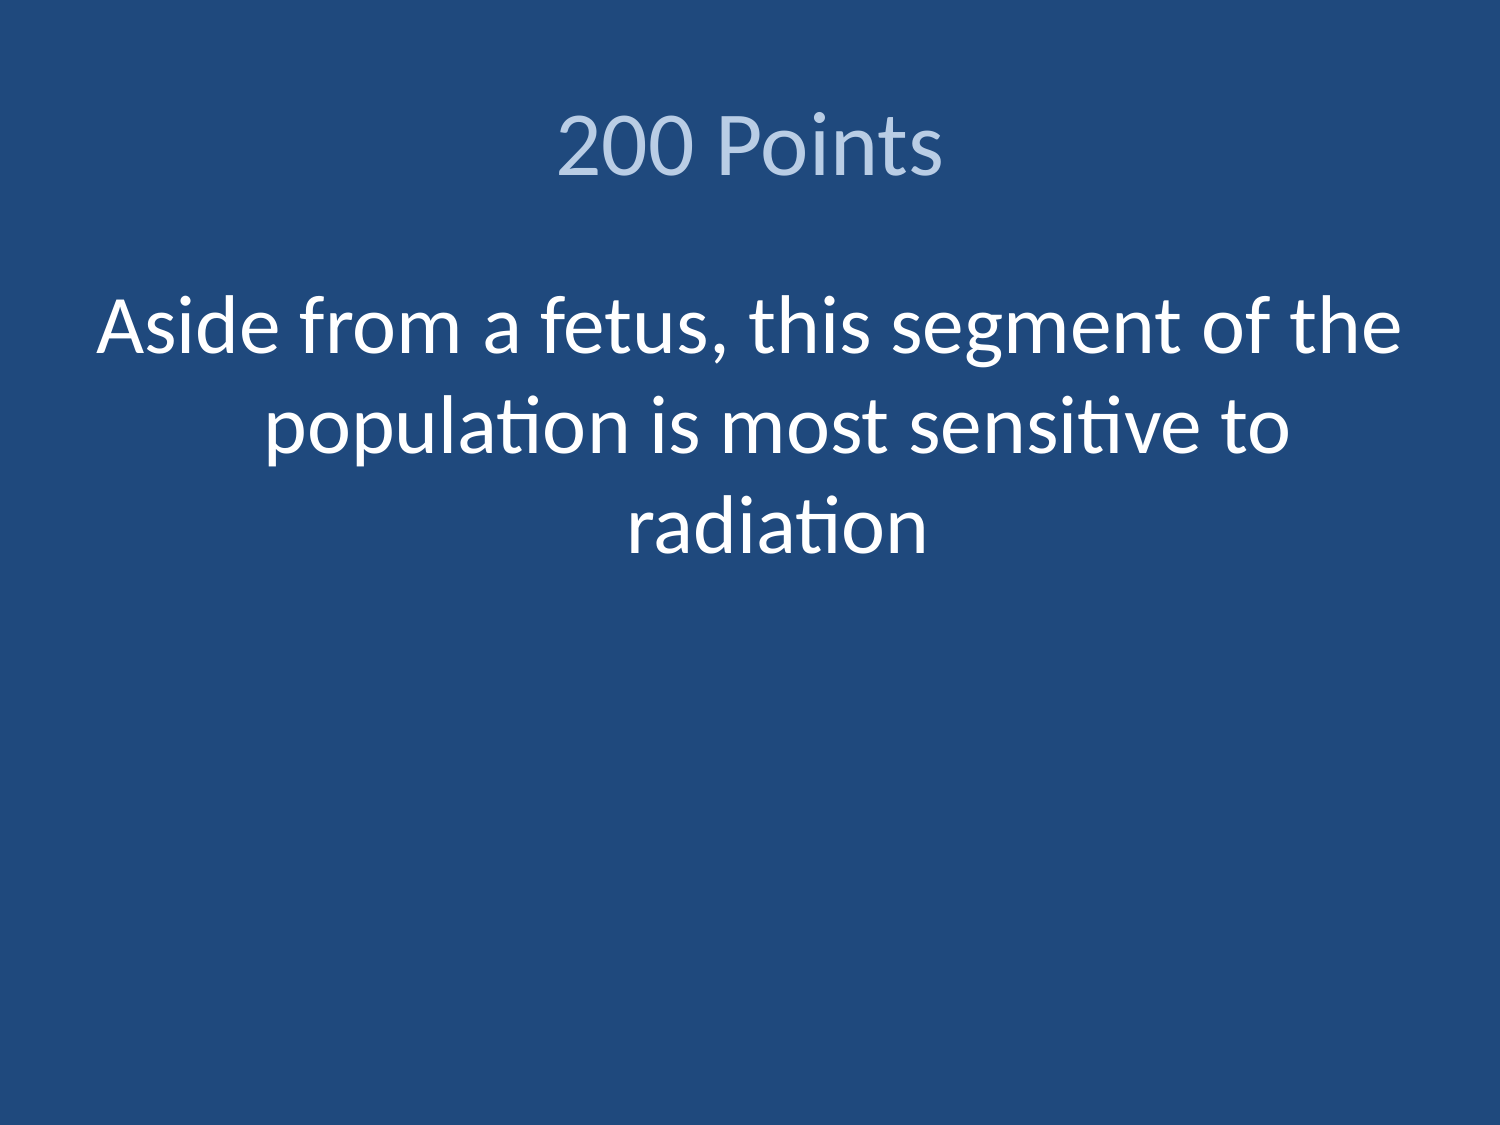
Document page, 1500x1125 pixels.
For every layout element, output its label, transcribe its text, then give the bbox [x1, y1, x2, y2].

list Aside from a fetus, this segment of the population is most sensitive to radiation [75, 262, 1425, 1005]
title 200 Points [75, 45, 1425, 233]
